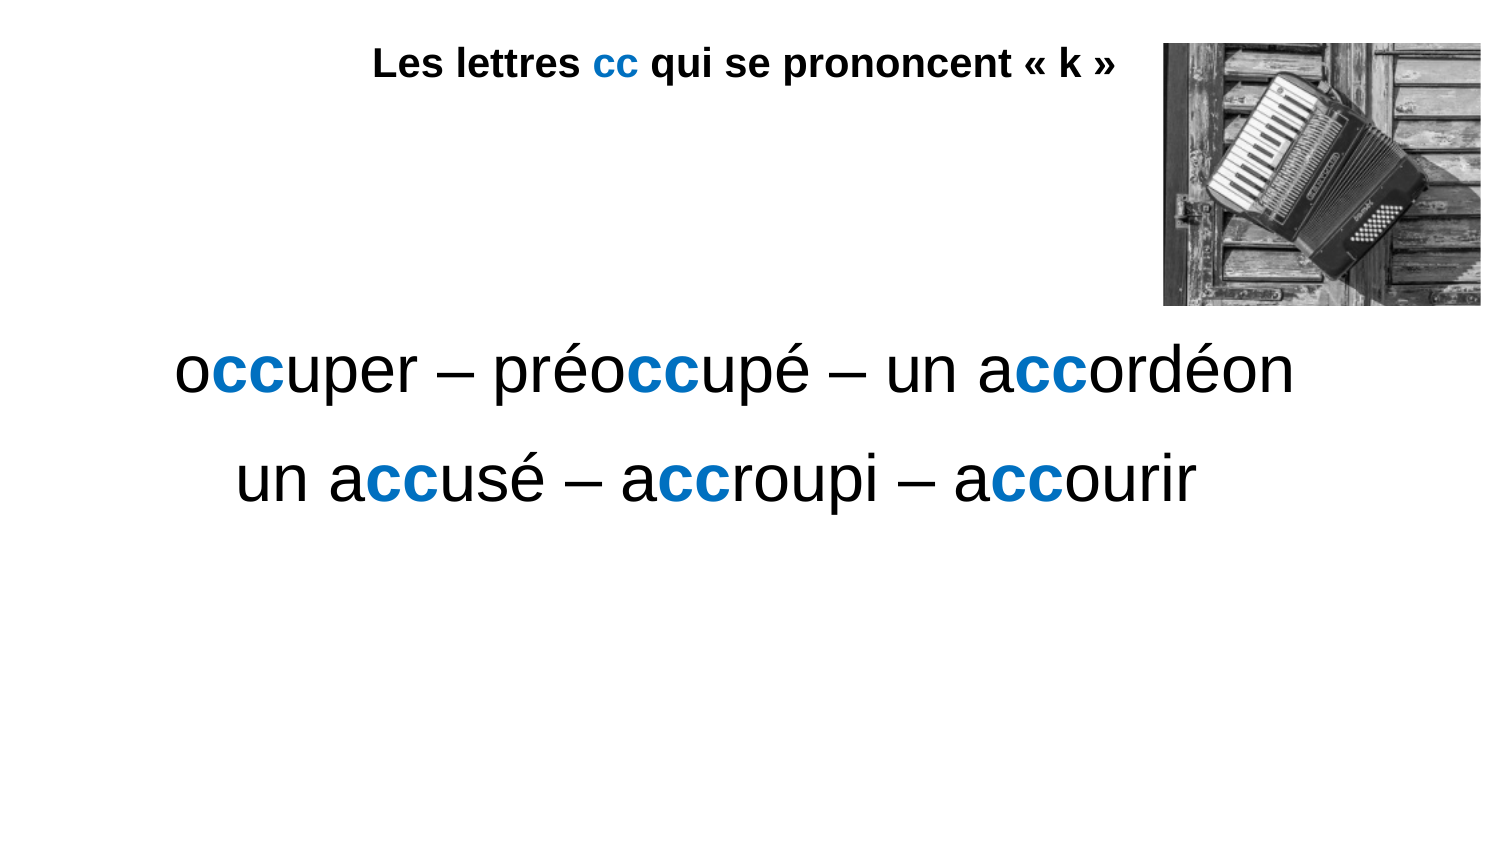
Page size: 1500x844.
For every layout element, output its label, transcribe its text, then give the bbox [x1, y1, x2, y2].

picture [1163, 43, 1481, 306]
title Les lettres cc qui se prononcent « k » [75, 8, 1425, 113]
list occuper – préoccupé – un accordéon un accusé – accroupi – accourir [0, 209, 1471, 719]
